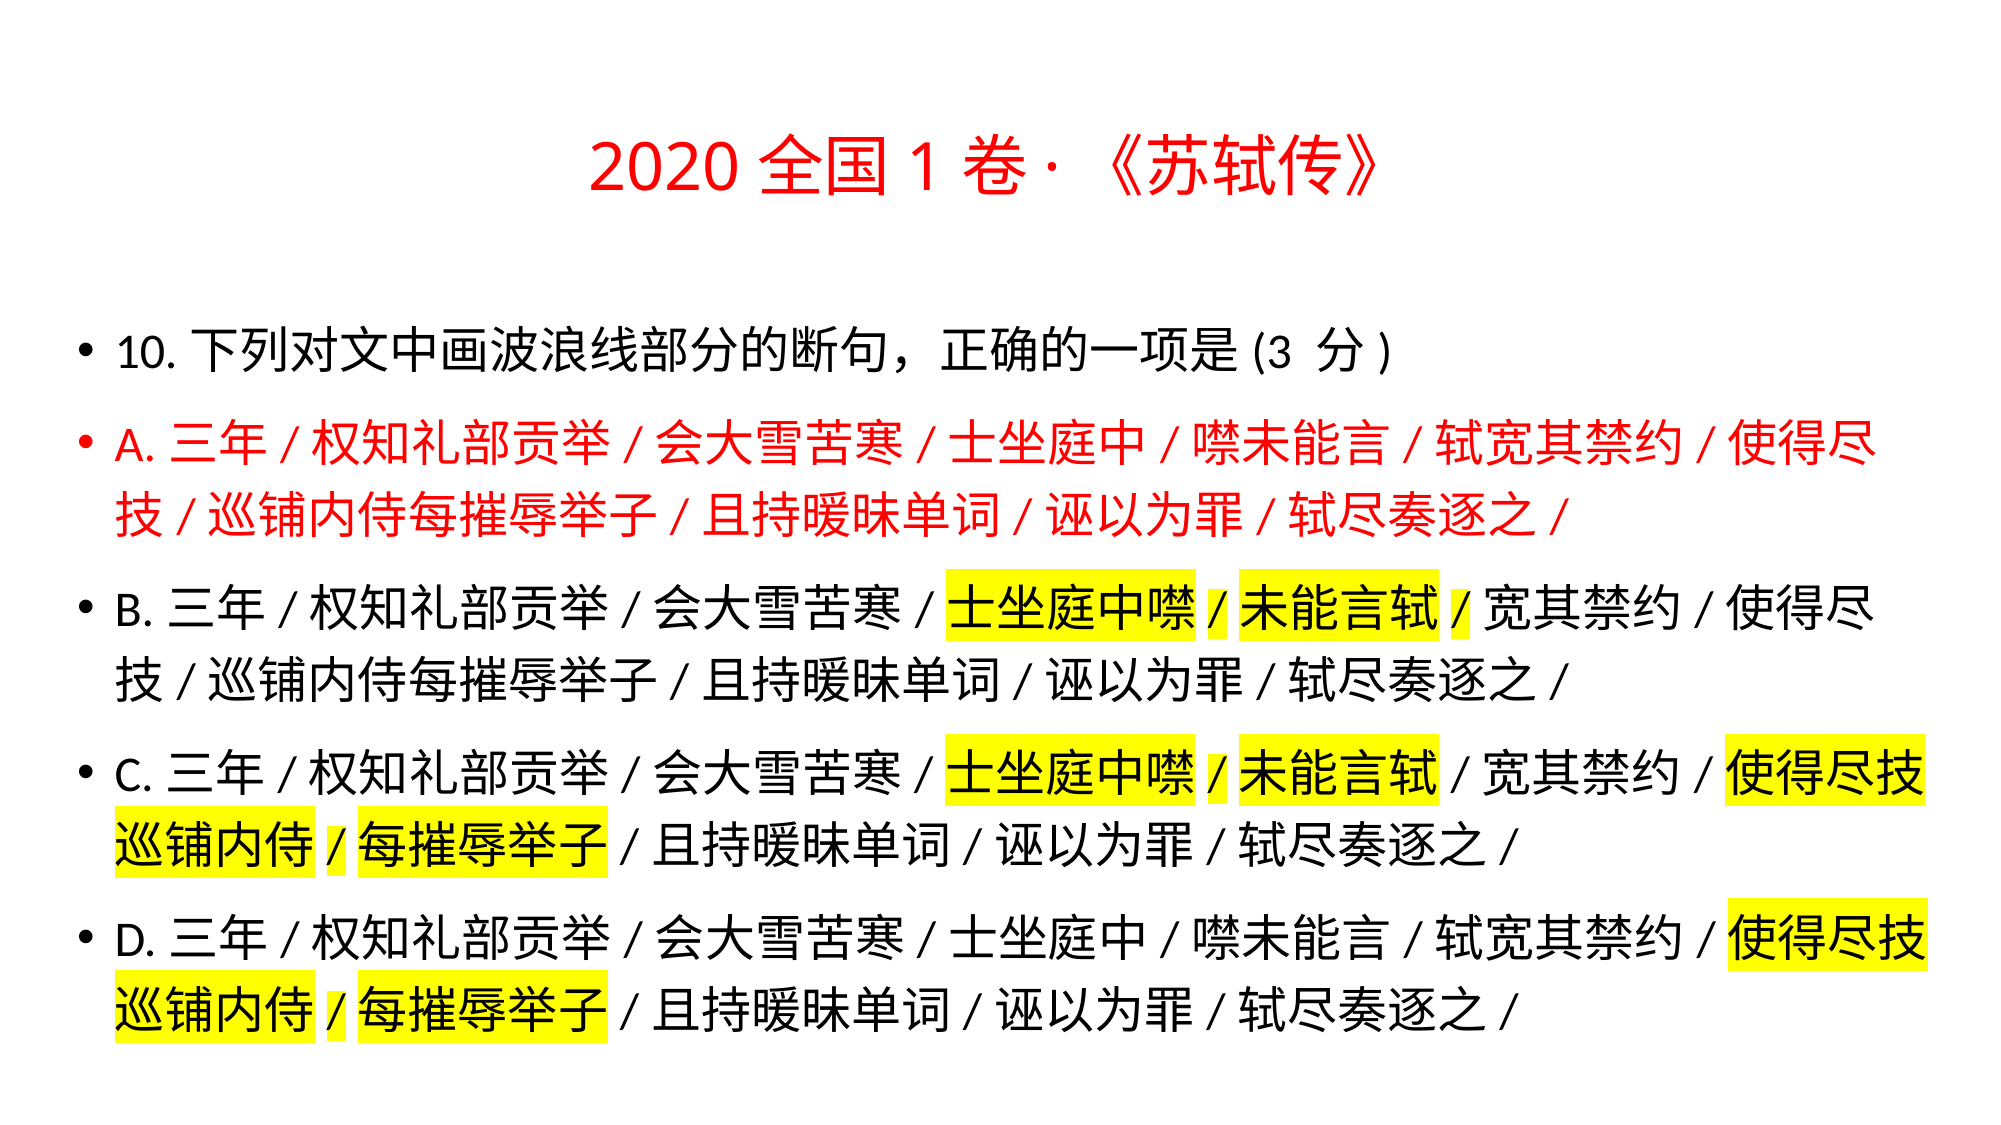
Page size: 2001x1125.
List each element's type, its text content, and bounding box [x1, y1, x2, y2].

title 2020全国1卷·《苏轼传》 [137, 59, 1863, 278]
list 10.下列对文中画波浪线部分的断句，正确的一项是(3 分) A.三年/权知礼部贡举/会大雪苦寒/士坐庭中/噤未能言/轼宽其禁约/使得尽技/巡铺内侍每摧辱举子/且持暖昧单词/诬以为罪/轼尽奏逐之/ B.三年/权知礼部贡举/会大雪苦寒/士坐庭中噤/未能言轼/宽其禁约/使得尽技/巡铺内侍每摧辱举子/且持暖昧单词/诬以为罪/轼尽奏逐之/ C.三年/权知礼部贡举/会大雪苦寒/士坐庭中噤/未能言轼/宽其禁约/使得尽技巡铺内侍/每摧辱举子/且持暖昧单词/诬以为罪/轼尽奏逐之/ D.三年/权知礼部贡举/会大雪苦寒/士坐庭中/噤未能言/轼宽其禁约/使得尽技巡铺内侍/每摧辱举子/且持暖昧单词/诬以为罪/轼尽奏逐之/ [62, 299, 1979, 1125]
